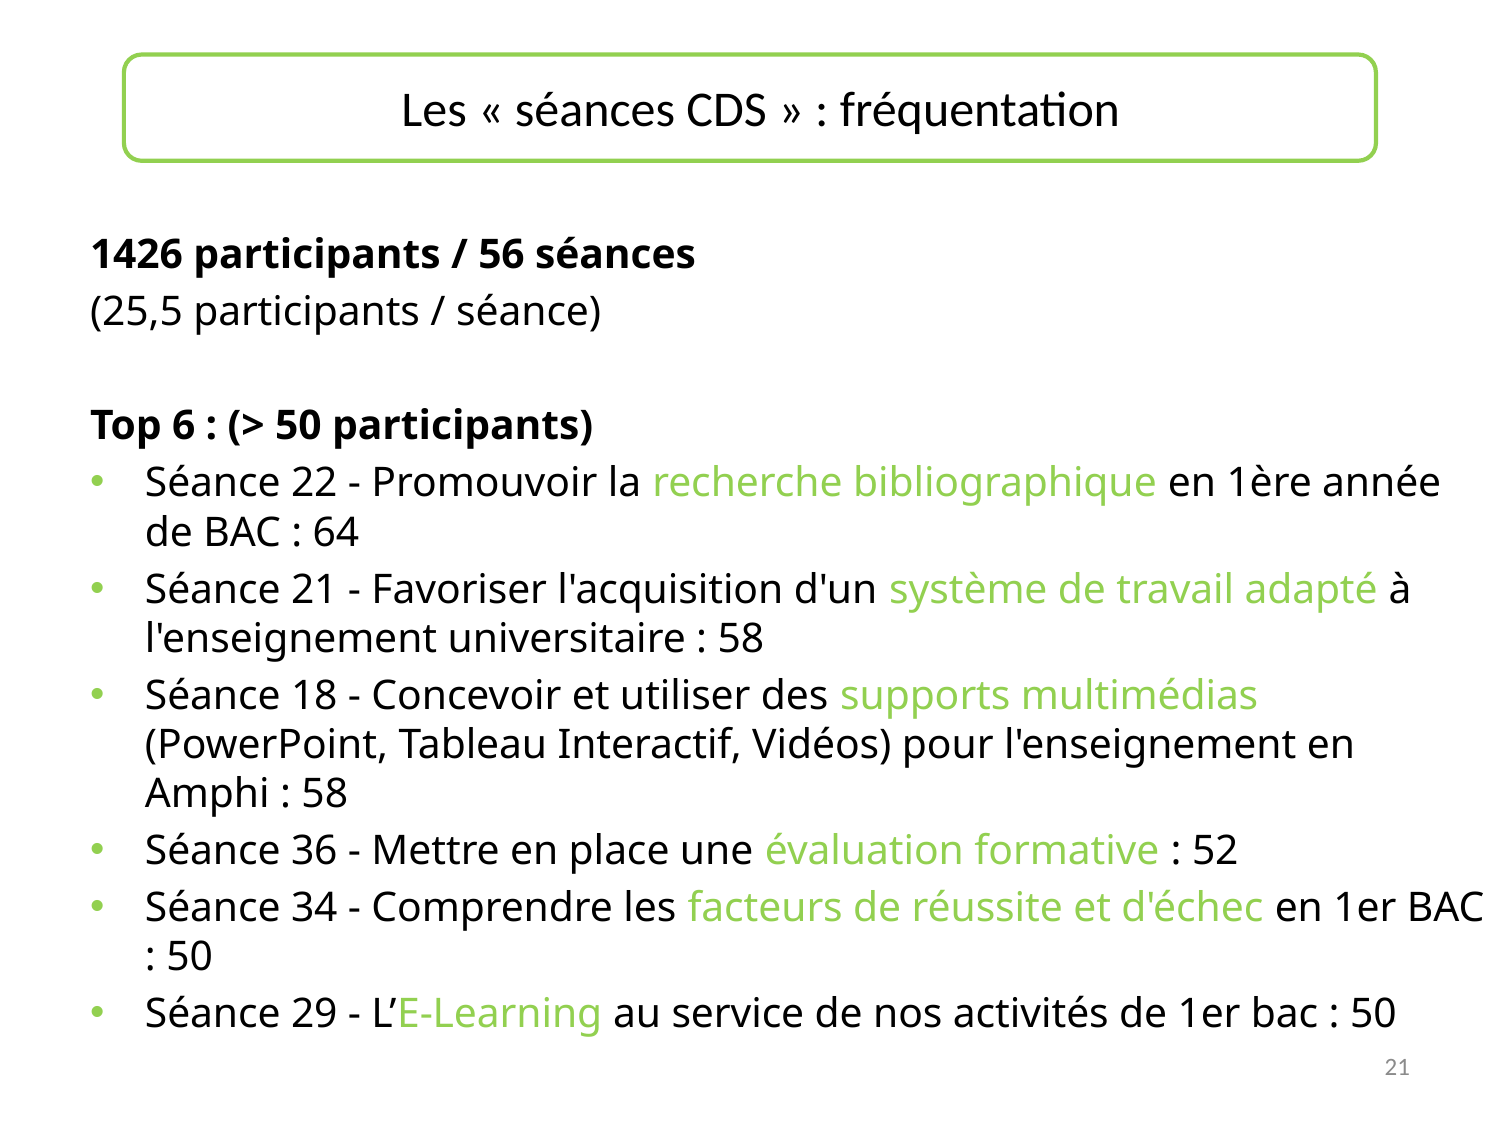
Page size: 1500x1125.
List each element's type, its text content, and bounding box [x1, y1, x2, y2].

slide_number 21 [1074, 1042, 1425, 1103]
title Les « séances CDS » : fréquentation [75, 24, 1447, 188]
text_box [121, 52, 1379, 163]
list 1426 participants / 56 séances (25,5 participants / séance) Top 6 : (> 50 participants) Séance 22 - Promouvoir la recherche bibliographique en 1ère année de BAC : 64 Séance 21 - Favoriser l'acquisition d'un système de travail adapté à l'enseignement universitaire : 58 Séance 18 - Concevoir et utiliser des supports multimédias (PowerPoint, Tableau Interactif, Vidéos) pour l'enseignement en Amphi : 58 Séance 36 - Mettre en place une évaluation formative : 52 Séance 34 - Comprendre les facteurs de réussite et d'échec en 1er BAC : 50 Séance 29 - L’E-Learning au service de nos activités de 1er bac : 50 [75, 219, 1500, 1047]
